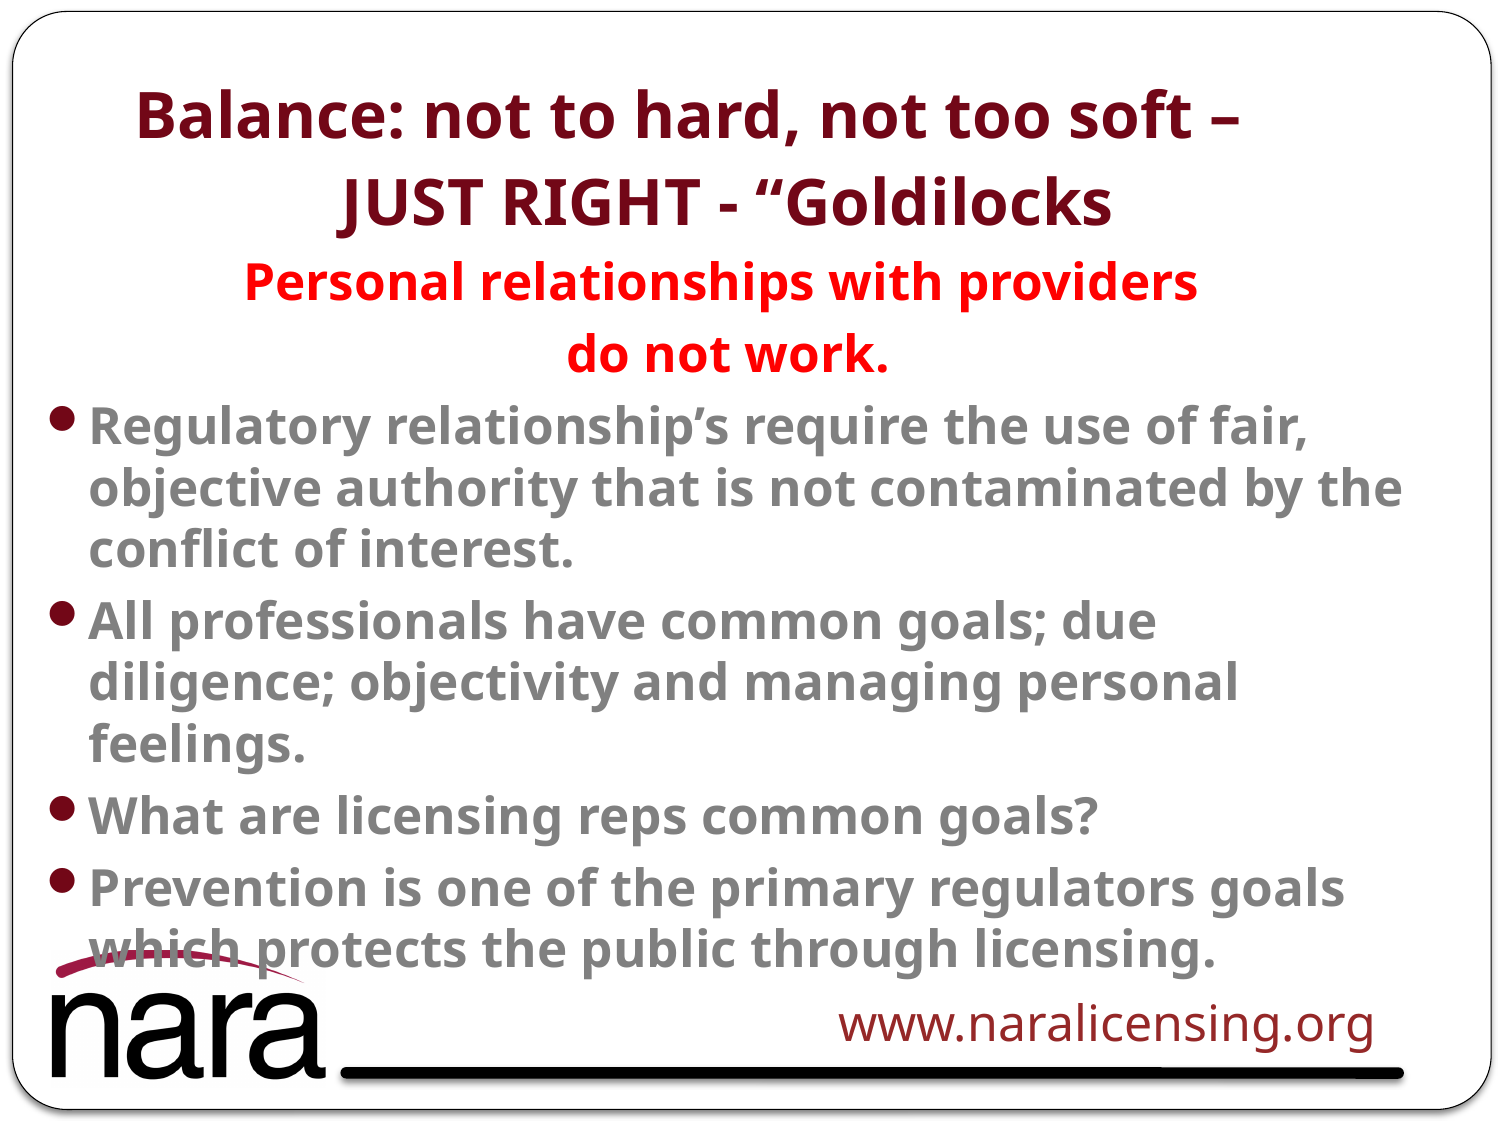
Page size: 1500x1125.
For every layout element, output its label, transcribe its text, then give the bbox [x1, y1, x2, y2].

picture [51, 988, 326, 1088]
list Balance: not to hard, not too soft – JUST RIGHT - “Goldilocks Personal relationships with providers do not work. Regulatory relationship’s require the use of fair, objective authority that is not contaminated by the conflict of interest. All professionals have common goals; due diligence; objectivity and managing personal feelings. What are licensing reps common goals? Prevention is one of the primary regulators goals which protects the public through licensing. [31, 66, 1425, 988]
